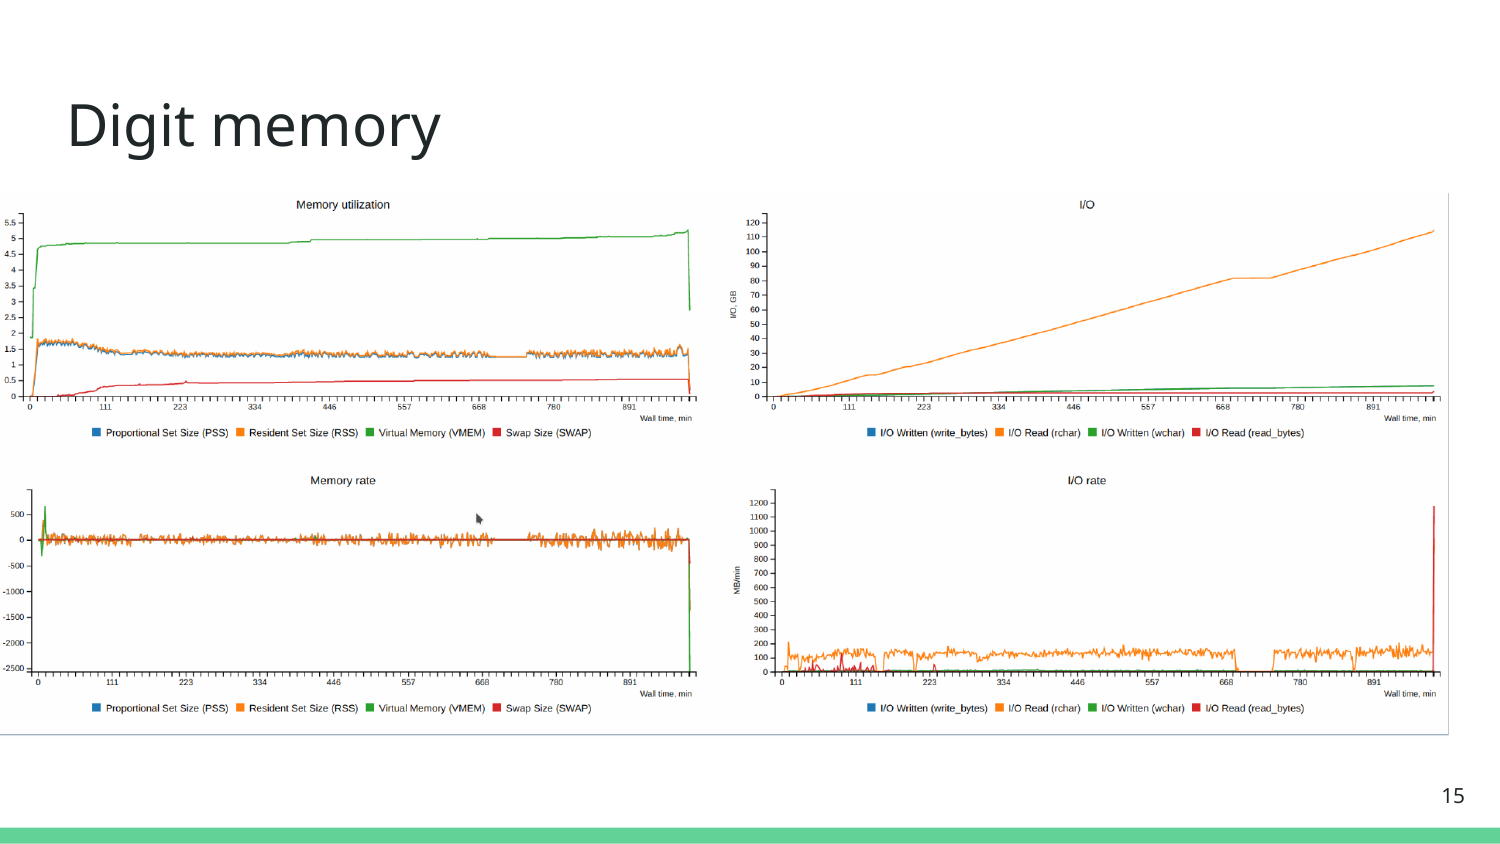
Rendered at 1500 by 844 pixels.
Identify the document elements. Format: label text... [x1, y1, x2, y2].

slide_number ‹#› [1389, 764, 1480, 830]
title Digit memory [51, 72, 1449, 167]
picture [0, 192, 1450, 739]
